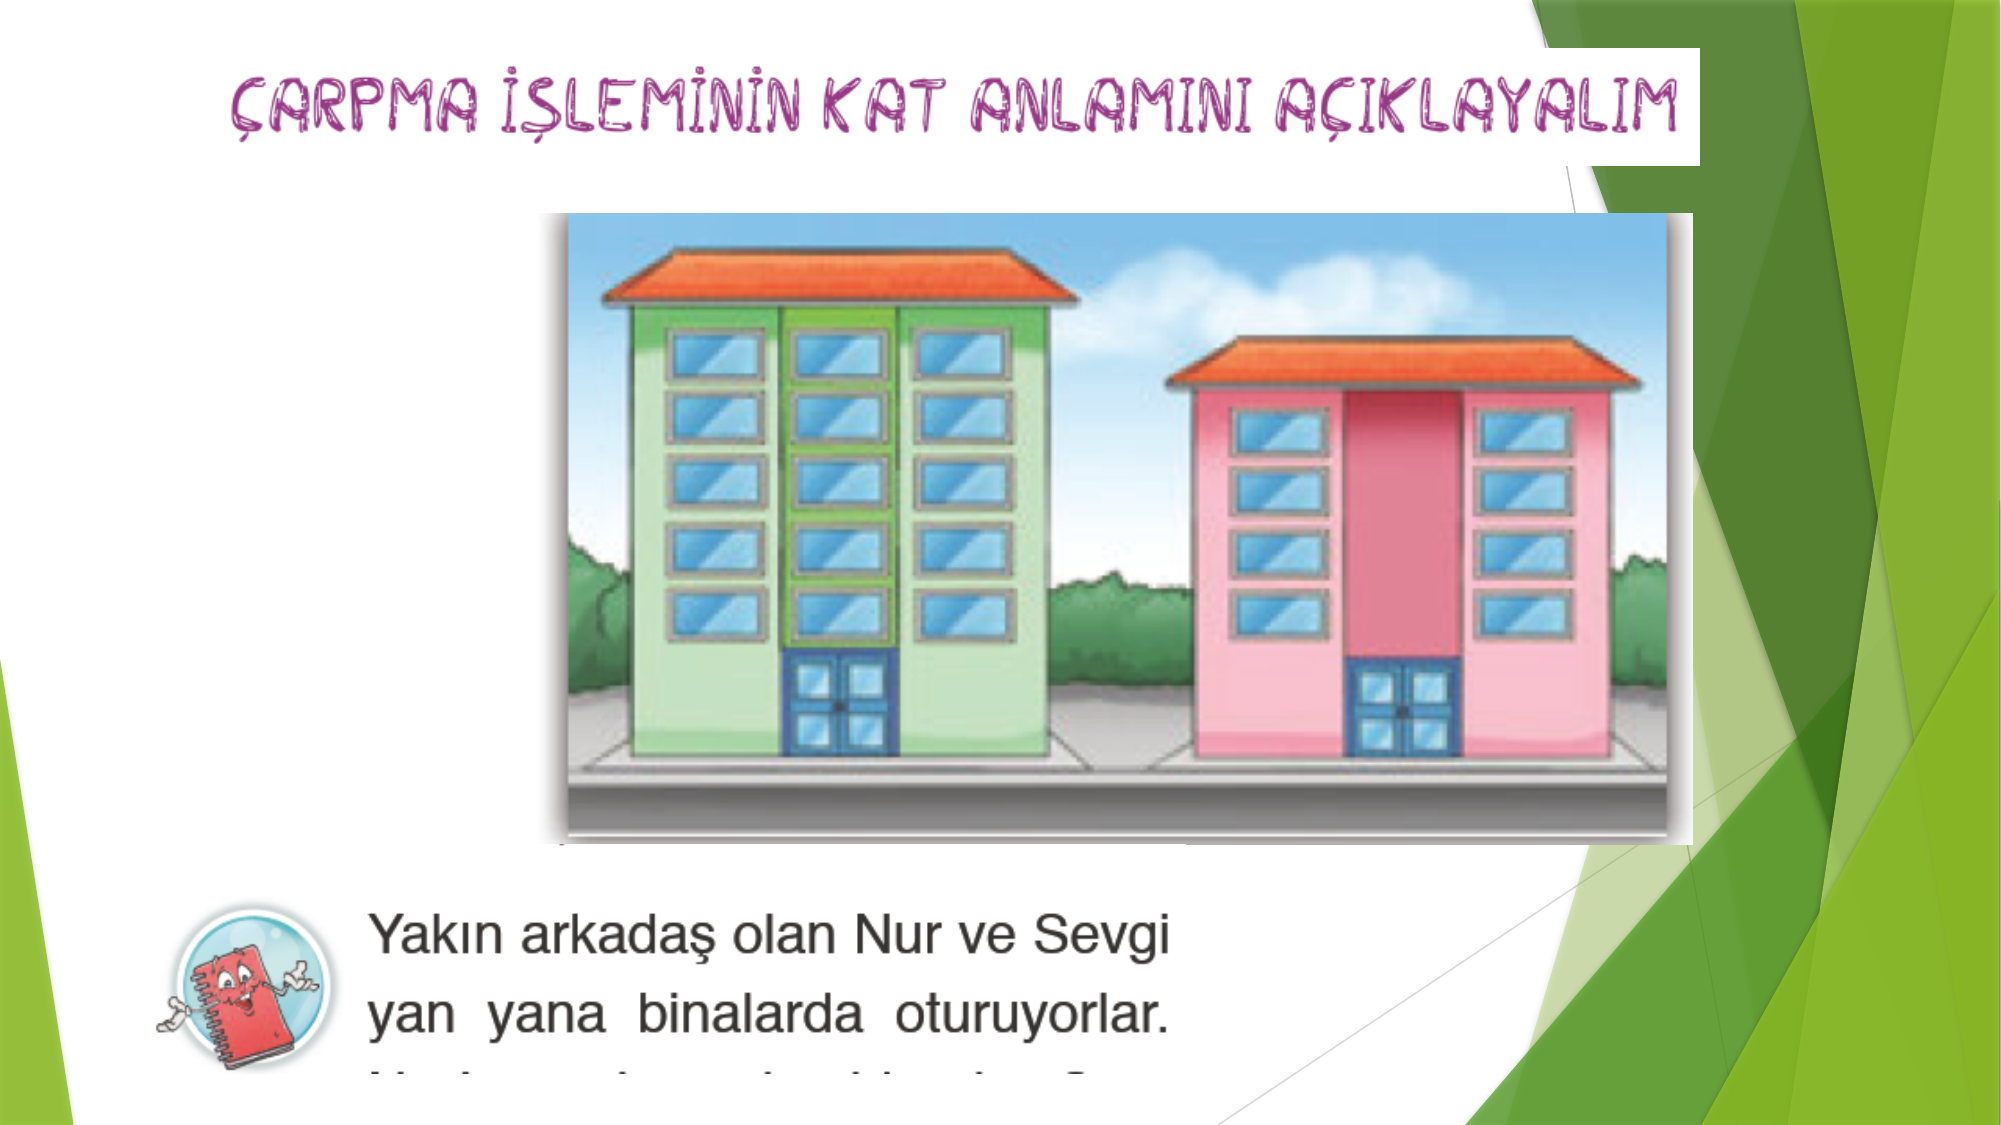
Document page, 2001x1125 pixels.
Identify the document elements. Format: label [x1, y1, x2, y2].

picture [153, 213, 1694, 1074]
picture [218, 47, 1700, 166]
